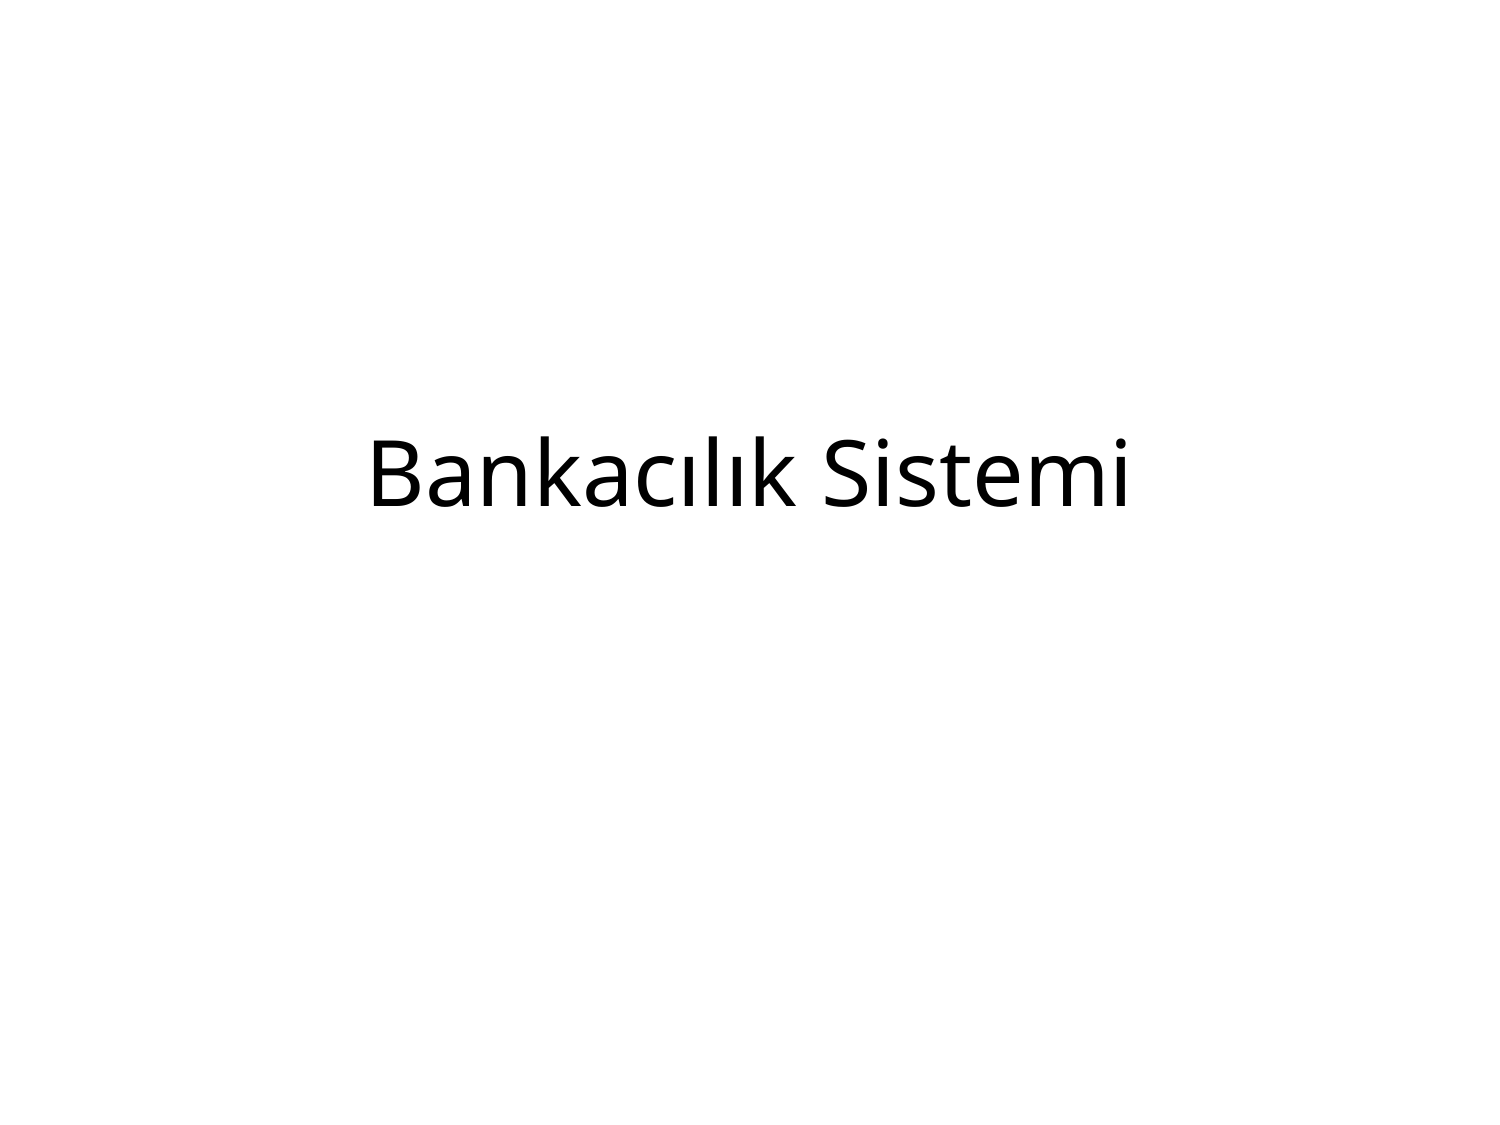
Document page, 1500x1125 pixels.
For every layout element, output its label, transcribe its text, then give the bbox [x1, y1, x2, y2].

title Bankacılık Sistemi [112, 349, 1388, 591]
